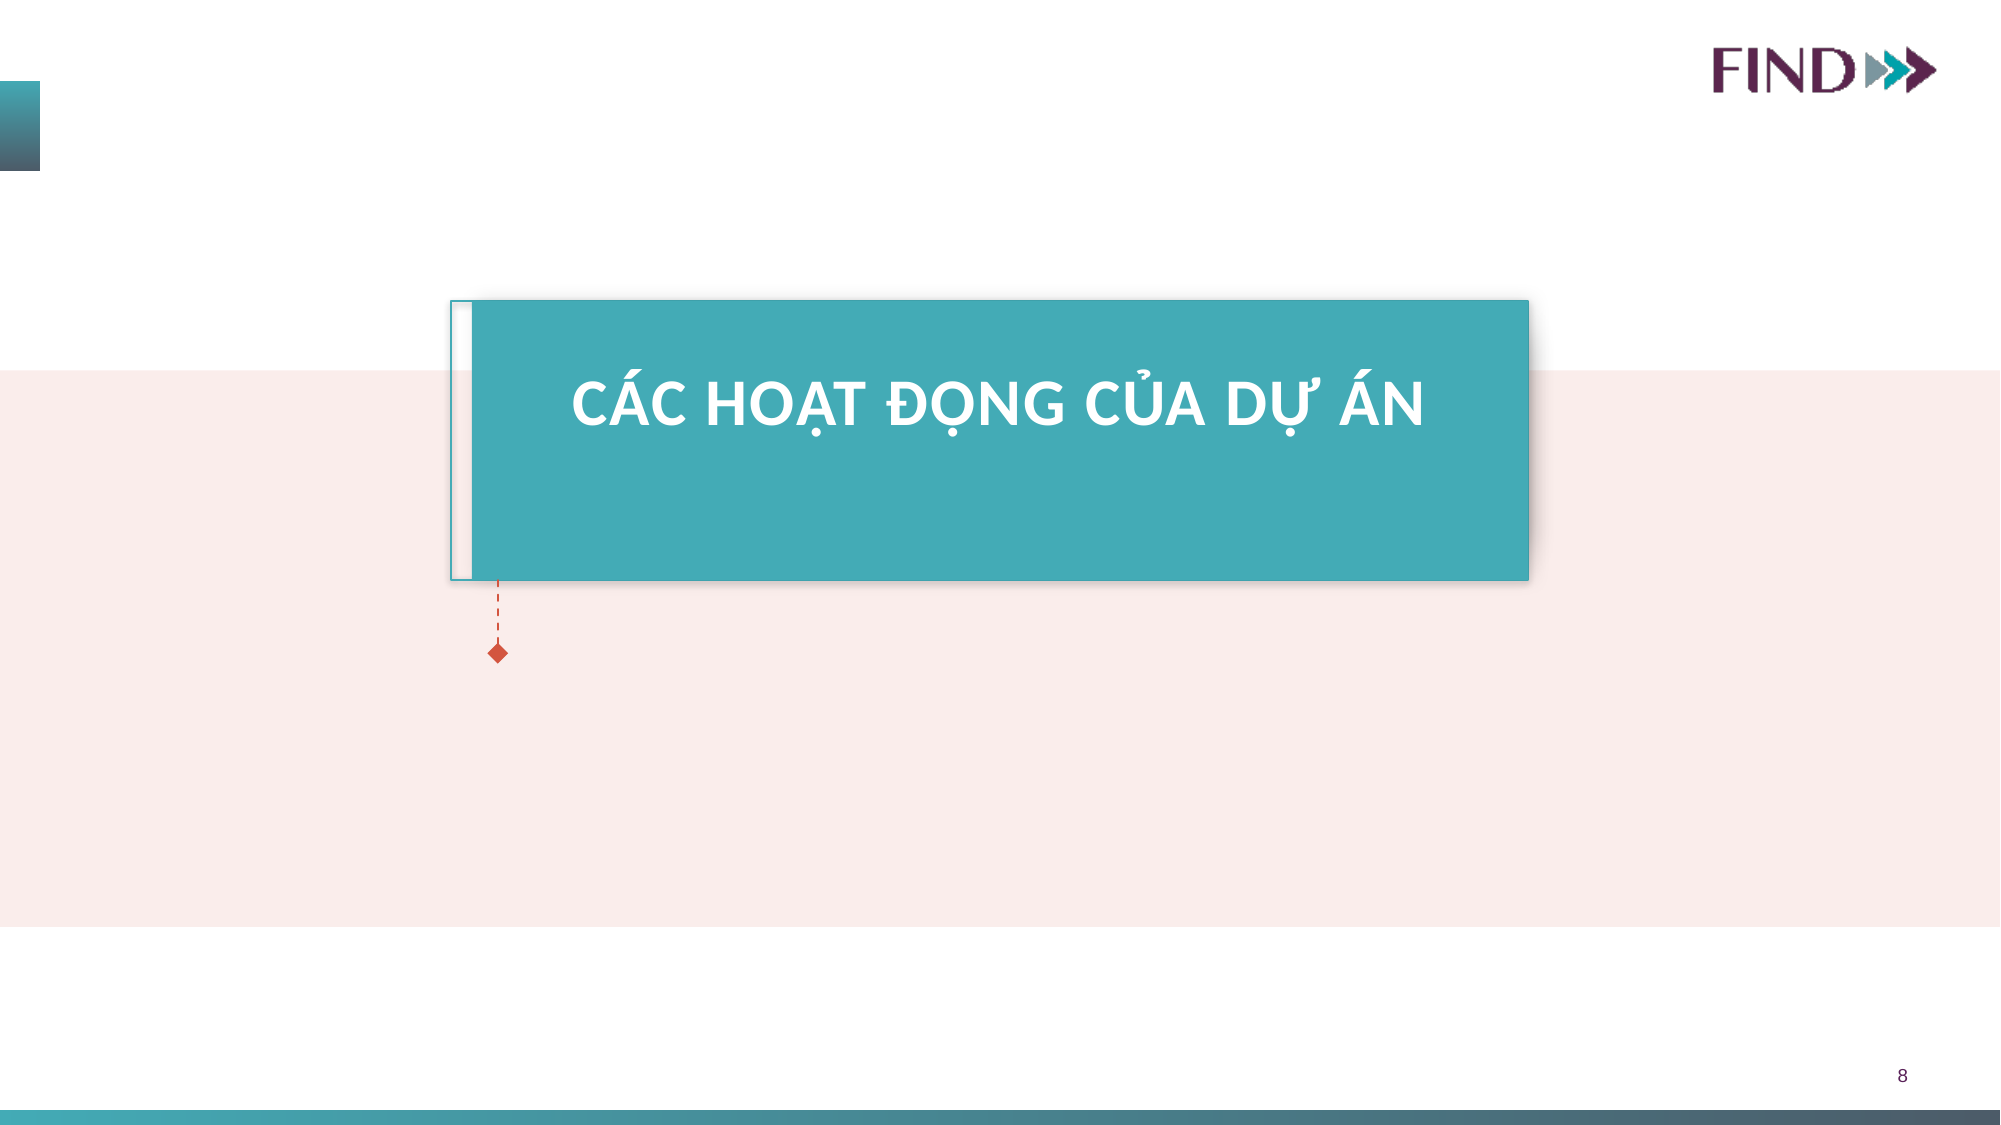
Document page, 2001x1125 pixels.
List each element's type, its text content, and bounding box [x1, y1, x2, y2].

picture [1678, 0, 1974, 145]
list CÁC HOẠT ĐỘNG CỦA DỰ ÁN [497, 320, 1503, 440]
